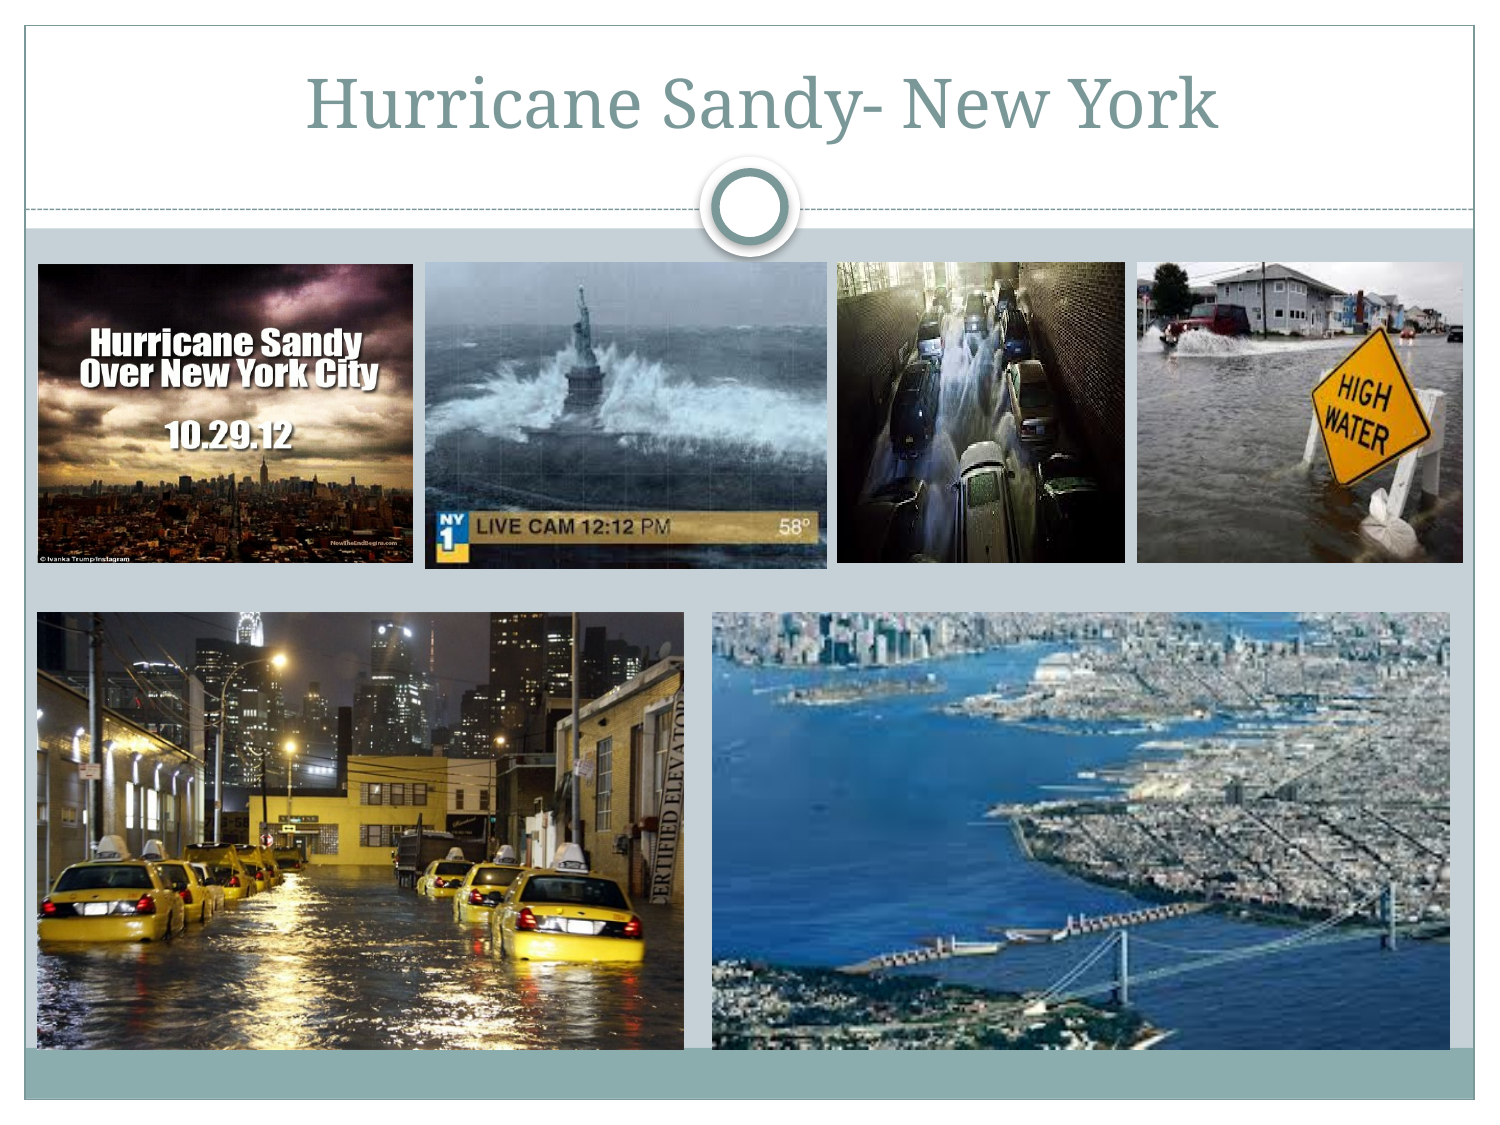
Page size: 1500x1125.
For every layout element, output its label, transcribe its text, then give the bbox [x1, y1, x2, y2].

picture [837, 262, 1126, 563]
picture [37, 263, 413, 563]
picture [37, 612, 684, 1051]
picture [424, 262, 827, 569]
picture [712, 612, 1451, 1051]
title Hurricane Sandy- New York [125, 50, 1400, 150]
picture [1137, 262, 1463, 563]
